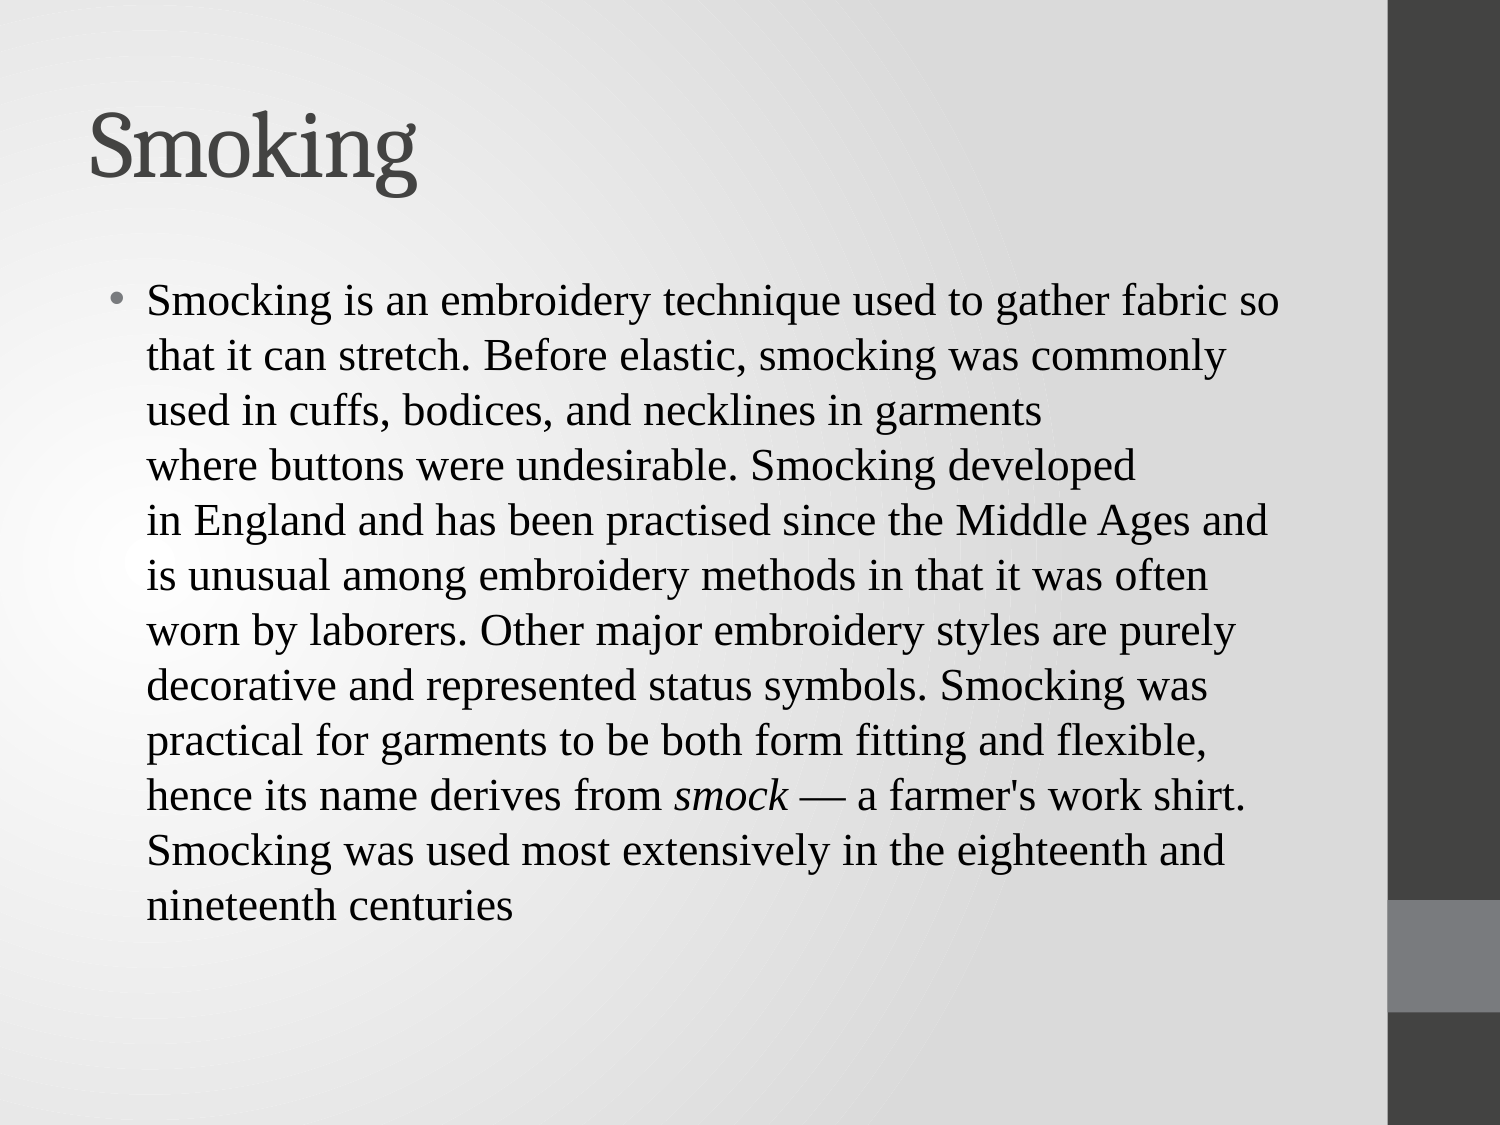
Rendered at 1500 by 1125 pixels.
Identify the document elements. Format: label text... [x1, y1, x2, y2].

list Smocking is an embroidery technique used to gather fabric so that it can stretch. Before elastic, smocking was commonly used in cuffs, bodices, and necklines in garments where buttons were undesirable. Smocking developed in England and has been practised since the Middle Ages and is unusual among embroidery methods in that it was often worn by laborers. Other major embroidery styles are purely decorative and represented status symbols. Smocking was practical for garments to be both form fitting and flexible, hence its name derives from smock — a farmer's work shirt. Smocking was used most extensively in the eighteenth and nineteenth centuries [75, 262, 1325, 1050]
title Smoking [75, 45, 1325, 233]
